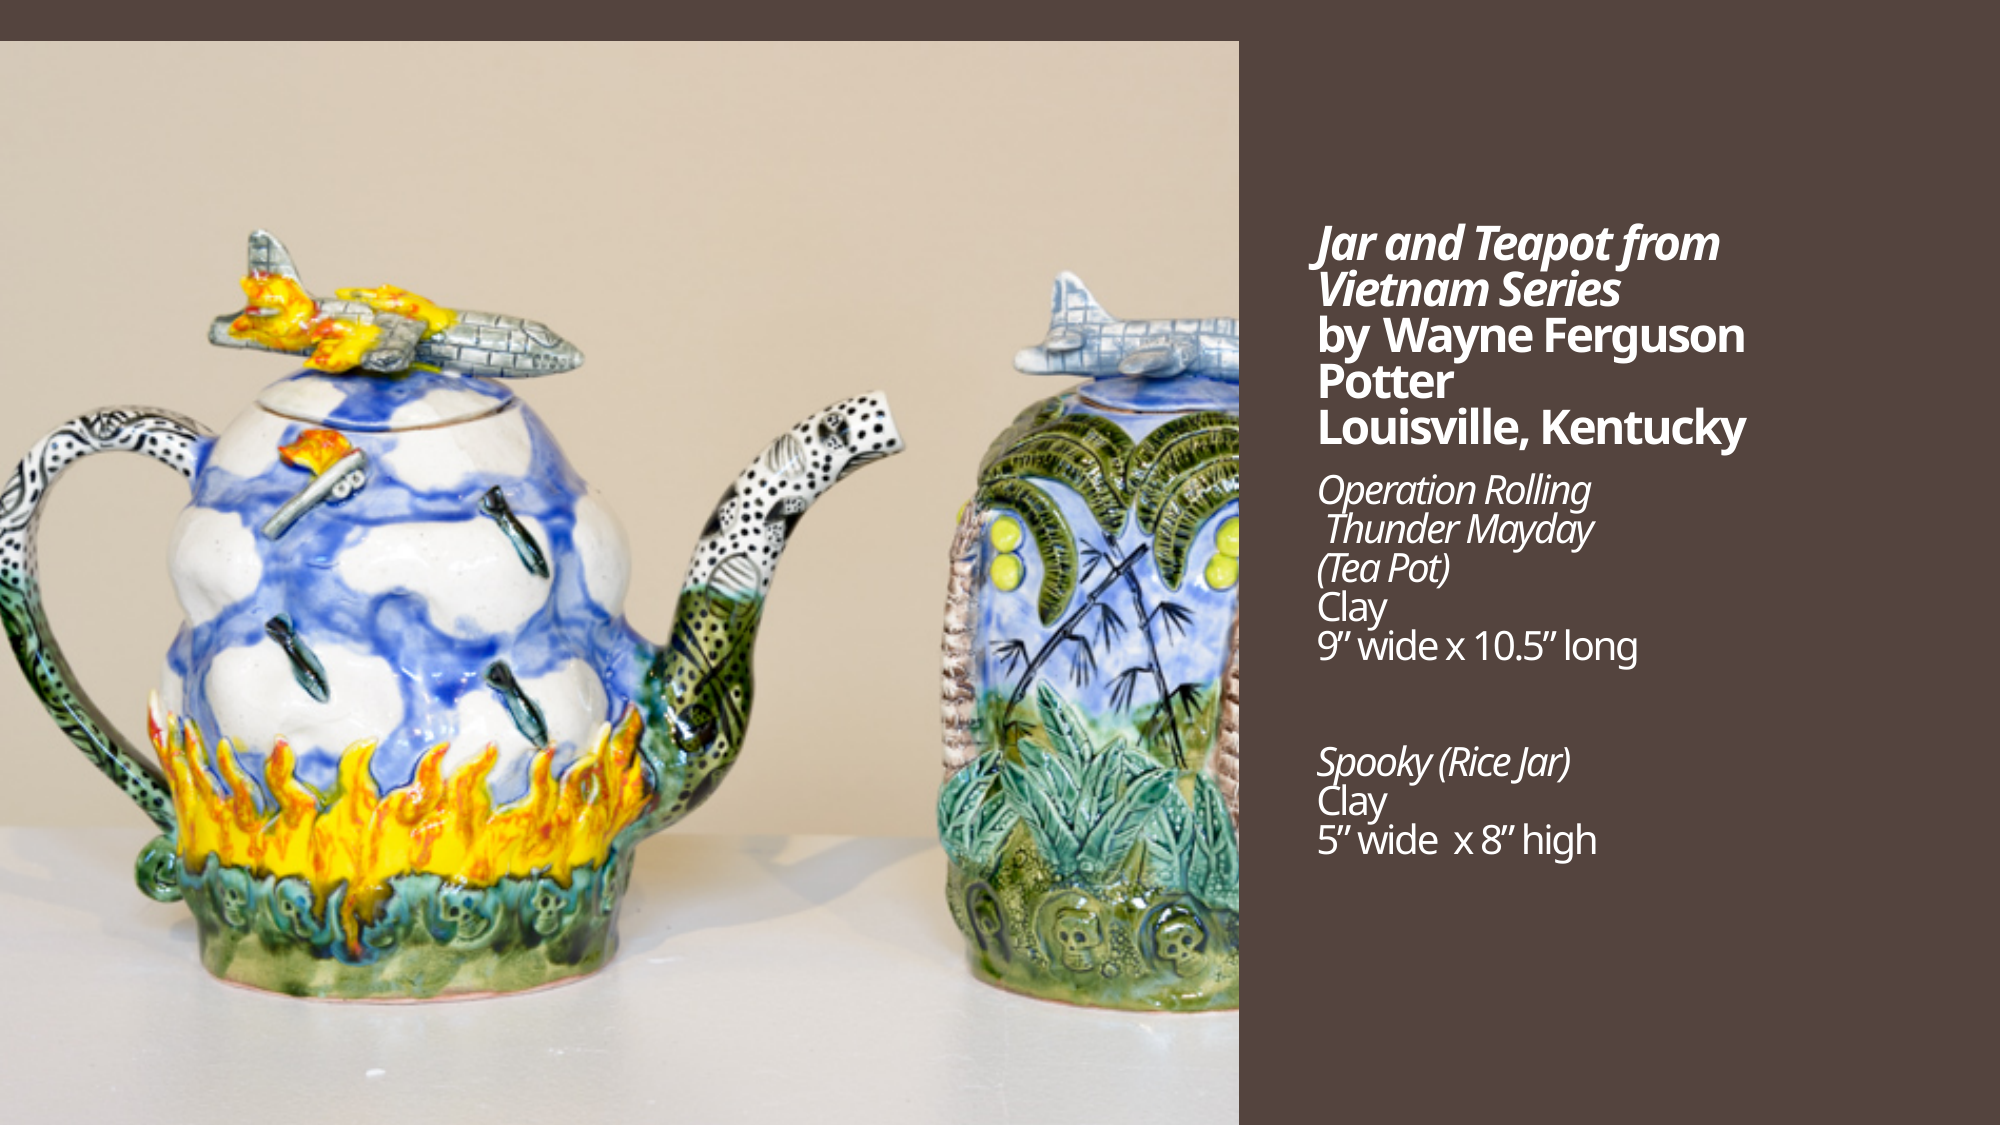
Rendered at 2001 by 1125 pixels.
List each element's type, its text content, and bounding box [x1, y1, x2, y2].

title Jar and Teapot from Vietnam Series by Wayne Ferguson Potter Louisville, Kentucky Operation Rolling Thunder Mayday (Tea Pot) Clay 9” wide x 10.5” long Spooky (Rice Jar) Clay 5” wide x 8” high [1301, 126, 1915, 956]
text_box [0, 0, 2000, 1125]
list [0, 40, 1240, 1125]
